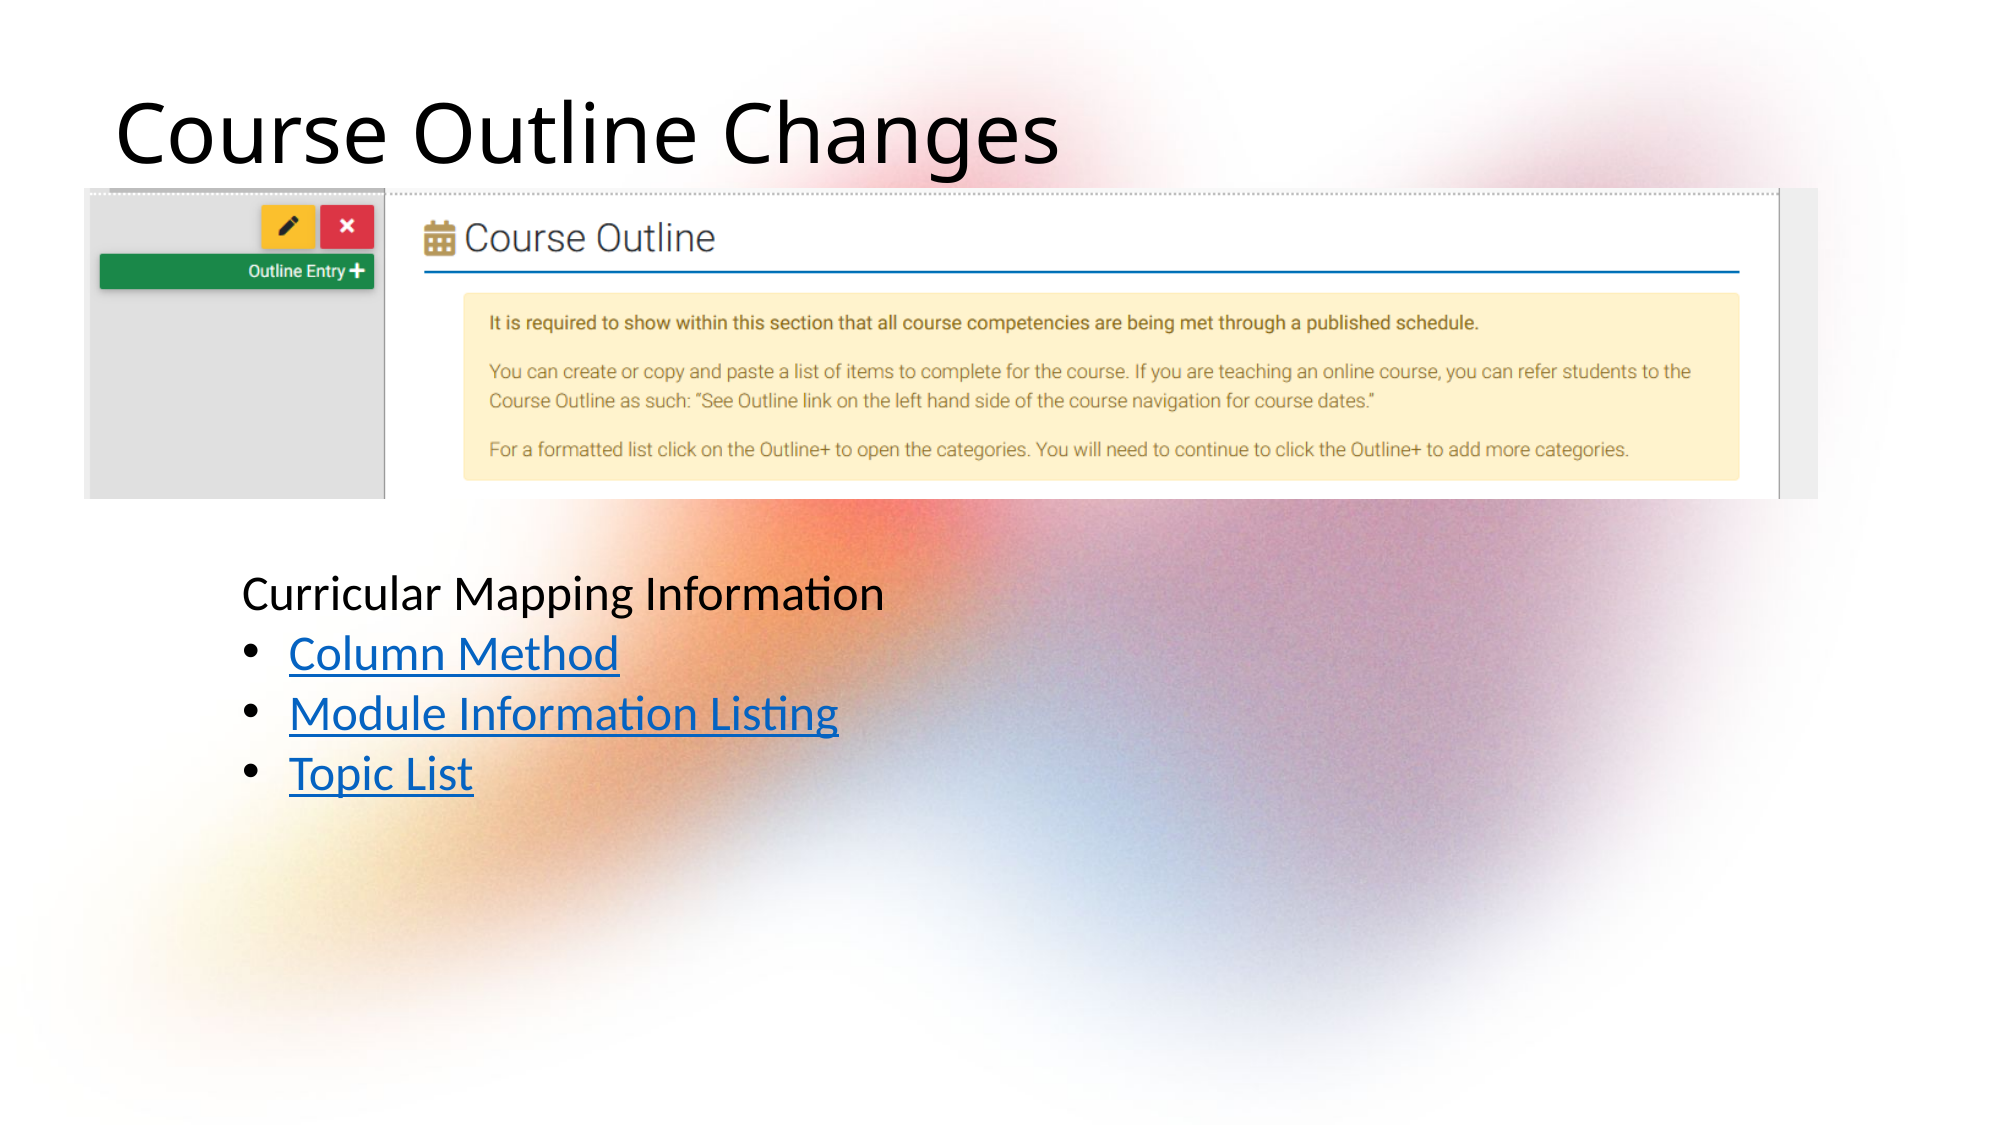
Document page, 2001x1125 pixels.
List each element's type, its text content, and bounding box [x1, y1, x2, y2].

text_box Course Outline Changes [99, 72, 1411, 187]
text_box Curricular Mapping Information Column Method Module Information Listing Topic List [227, 552, 1046, 808]
picture [0, 0, 2001, 1125]
